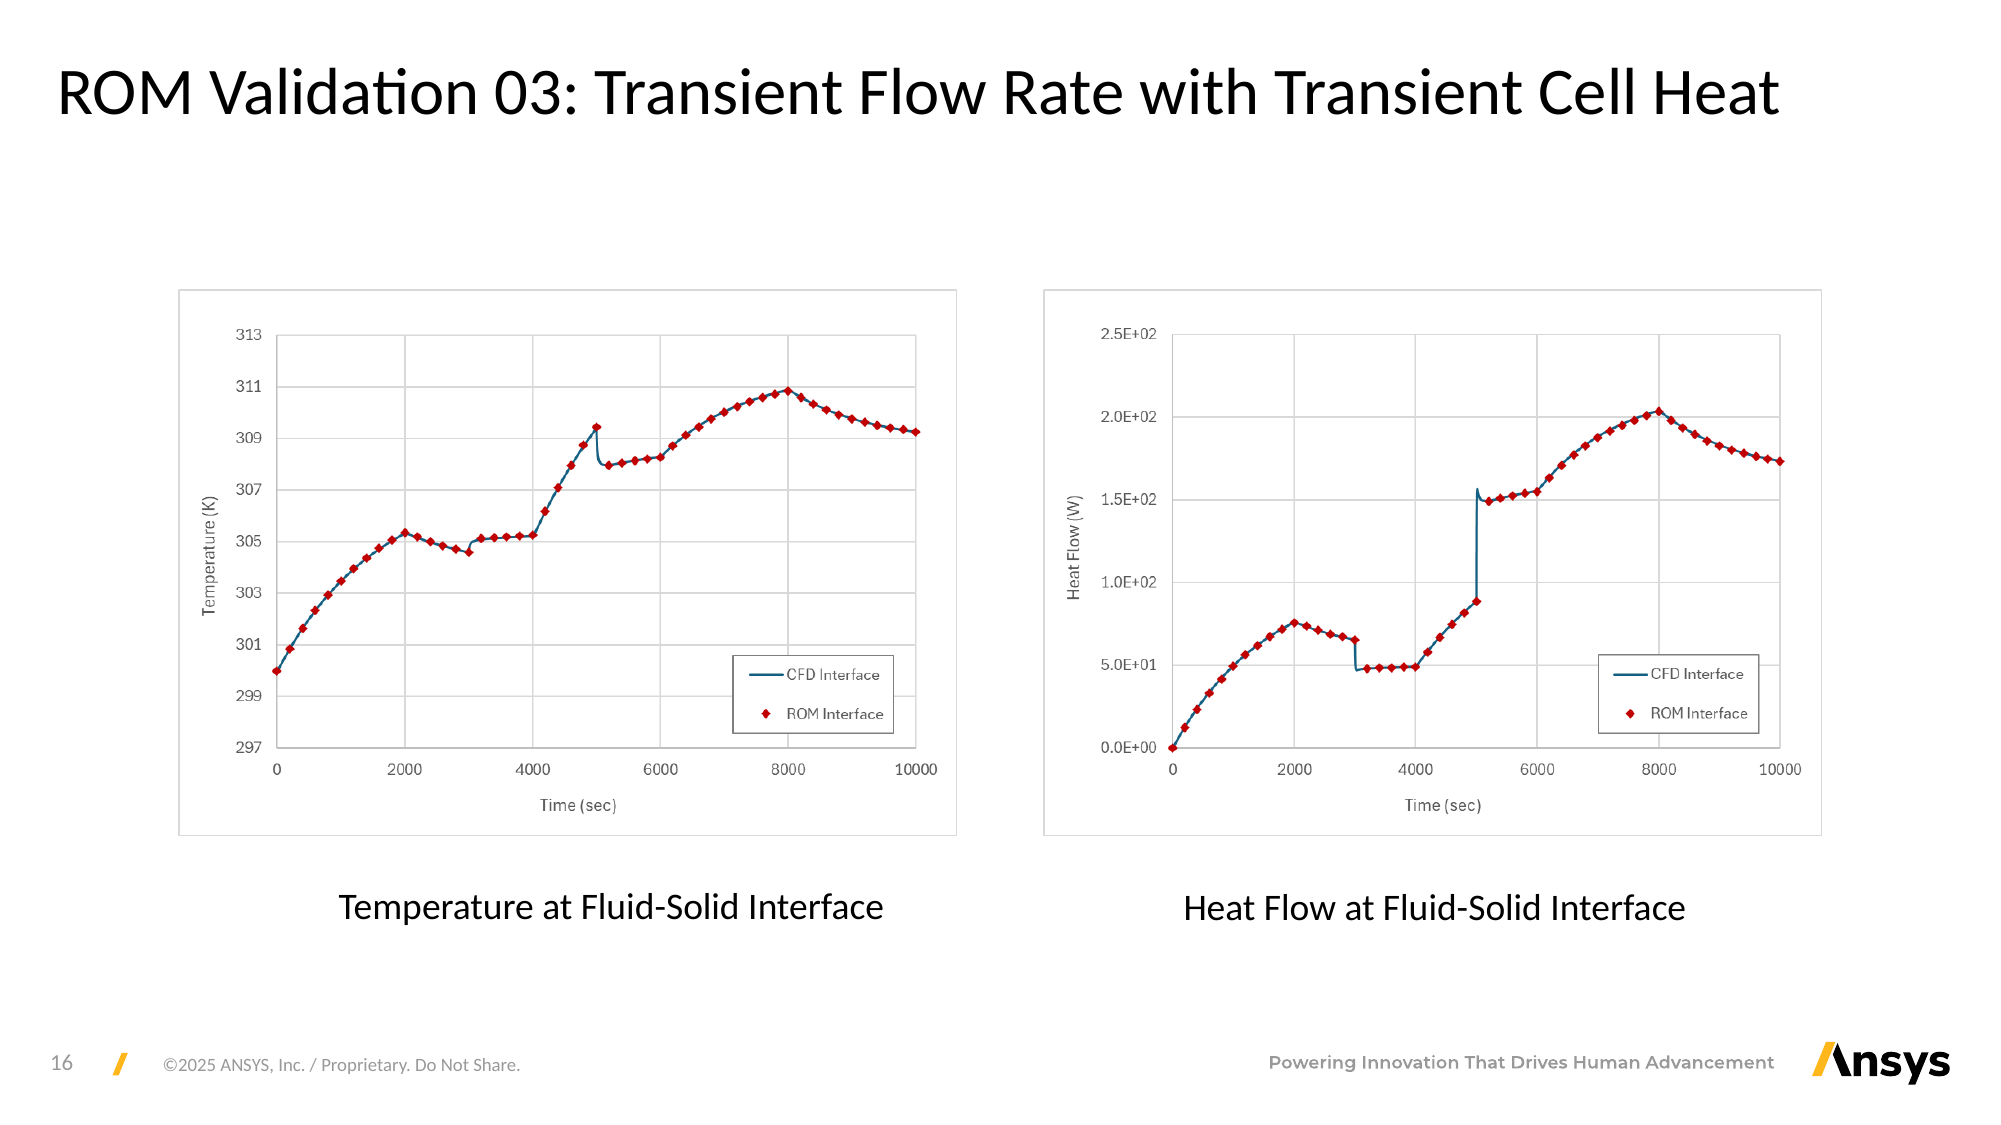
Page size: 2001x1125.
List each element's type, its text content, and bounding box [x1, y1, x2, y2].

picture [1043, 289, 1822, 836]
text_box Heat Flow at Fluid-Solid Interface [1168, 875, 1702, 936]
text_box Temperature at Fluid-Solid Interface [323, 874, 900, 935]
title ROM Validation 03: Transient Flow Rate with Transient Cell Heat [50, 50, 1950, 138]
picture [178, 289, 957, 836]
